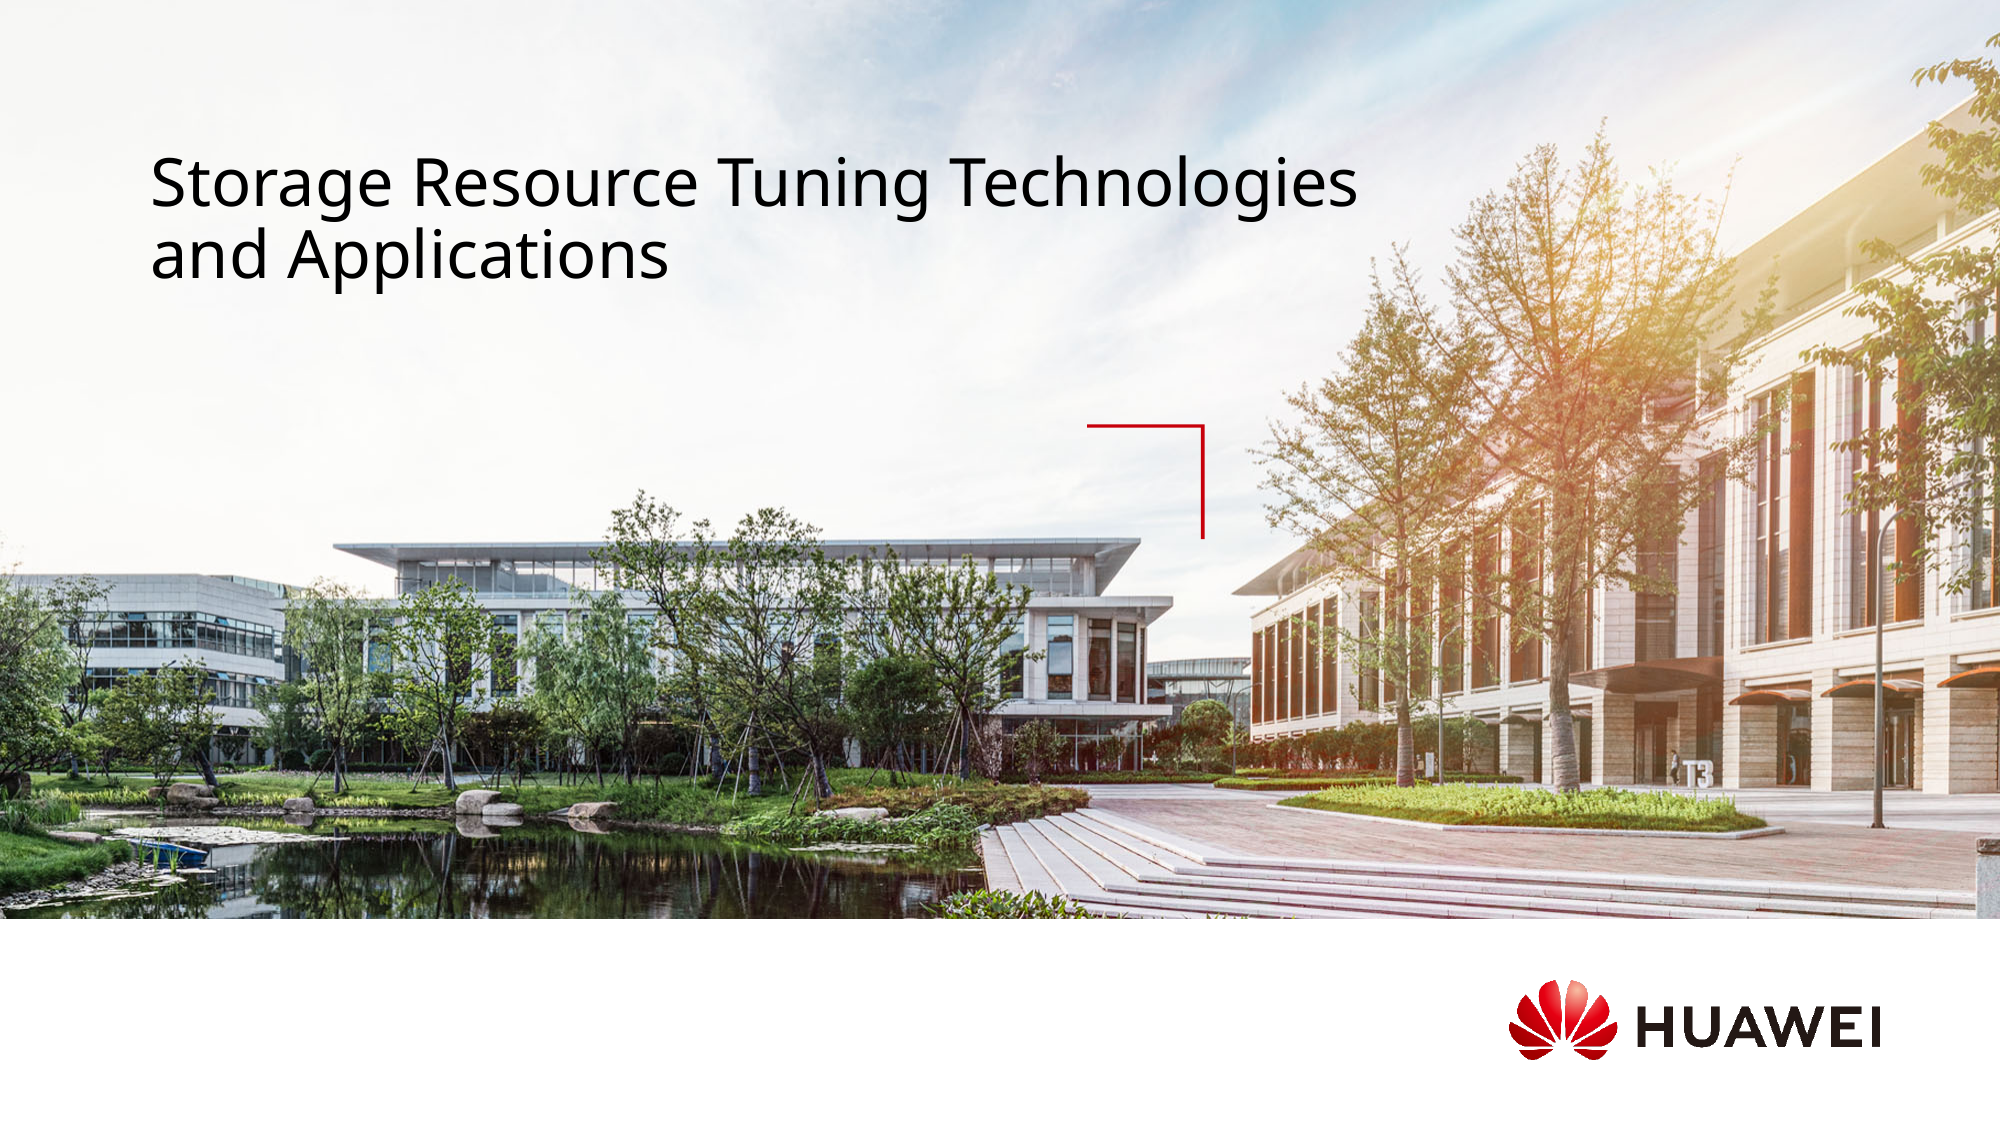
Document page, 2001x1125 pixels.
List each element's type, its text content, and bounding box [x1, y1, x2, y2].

title Storage Resource Tuning Technologies and Applications [150, 148, 1484, 262]
picture [1509, 980, 1880, 1060]
picture [0, 0, 2000, 919]
